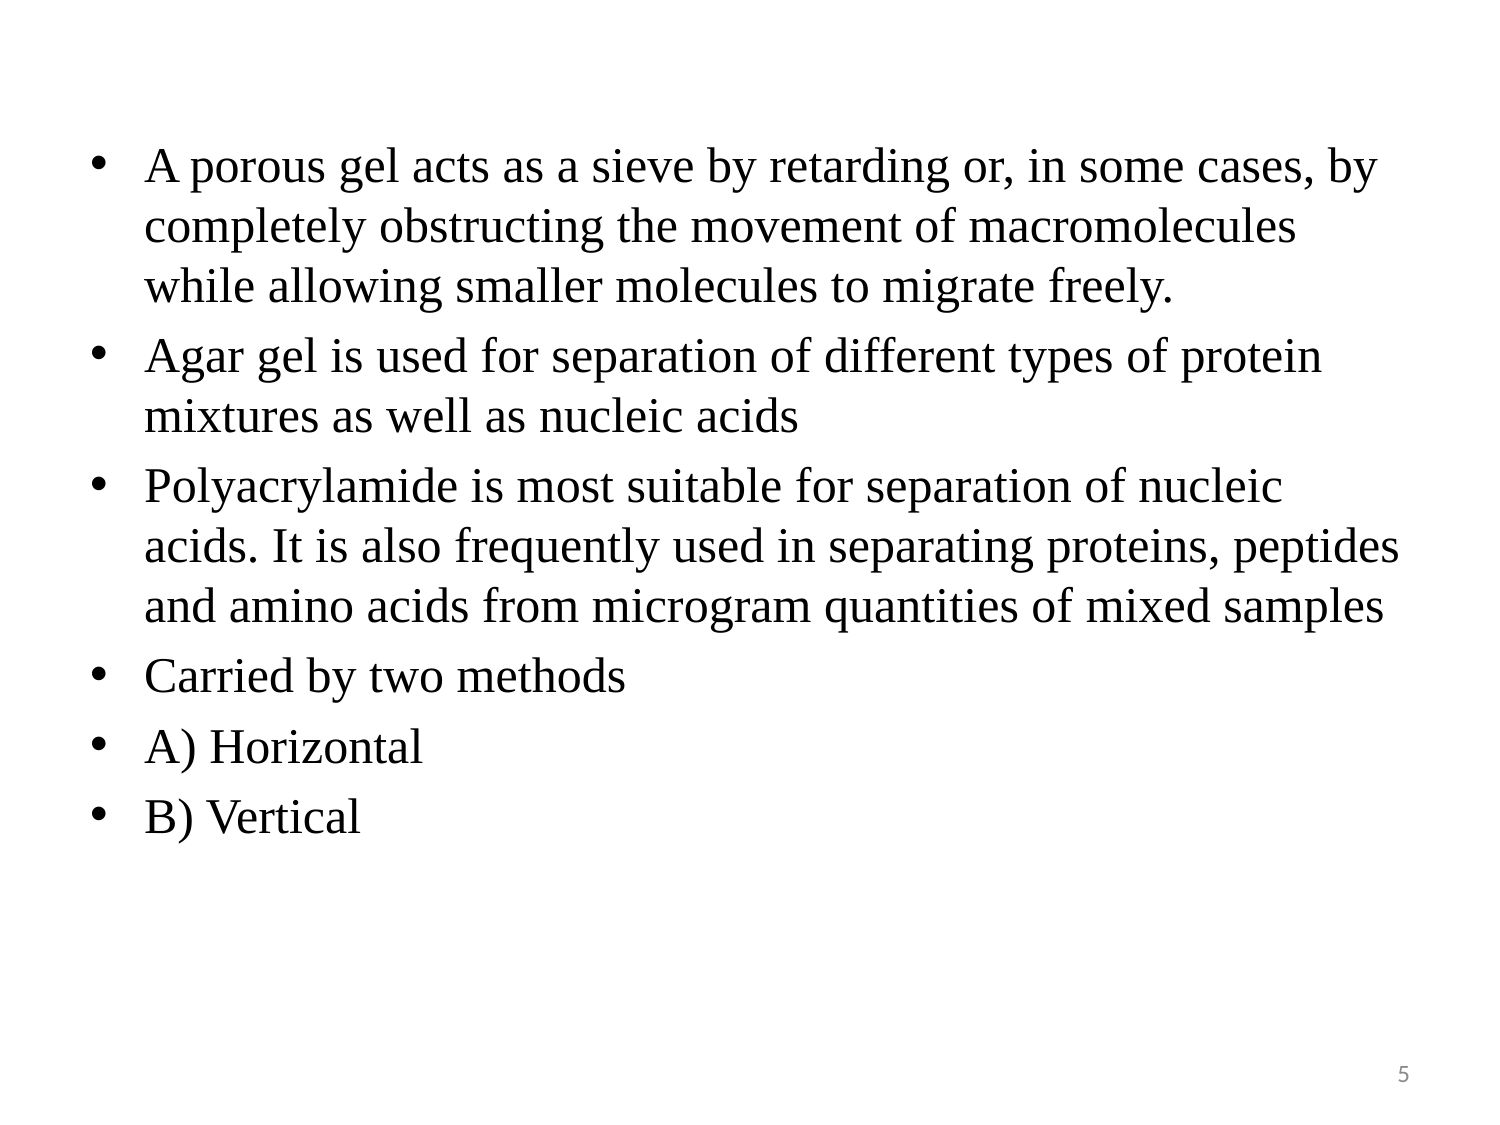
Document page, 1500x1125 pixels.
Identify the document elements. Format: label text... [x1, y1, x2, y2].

list A porous gel acts as a sieve by retarding or, in some cases, by completely obstructing the movement of macromolecules while allowing smaller molecules to migrate freely. Agar gel is used for separation of different types of protein mixtures as well as nucleic acids Polyacrylamide is most suitable for separation of nucleic acids. It is also frequently used in separating proteins, peptides and amino acids from microgram quantities of mixed samples Carried by two methods A) Horizontal B) Vertical [75, 125, 1425, 868]
slide_number 5 [1074, 1042, 1425, 1103]
